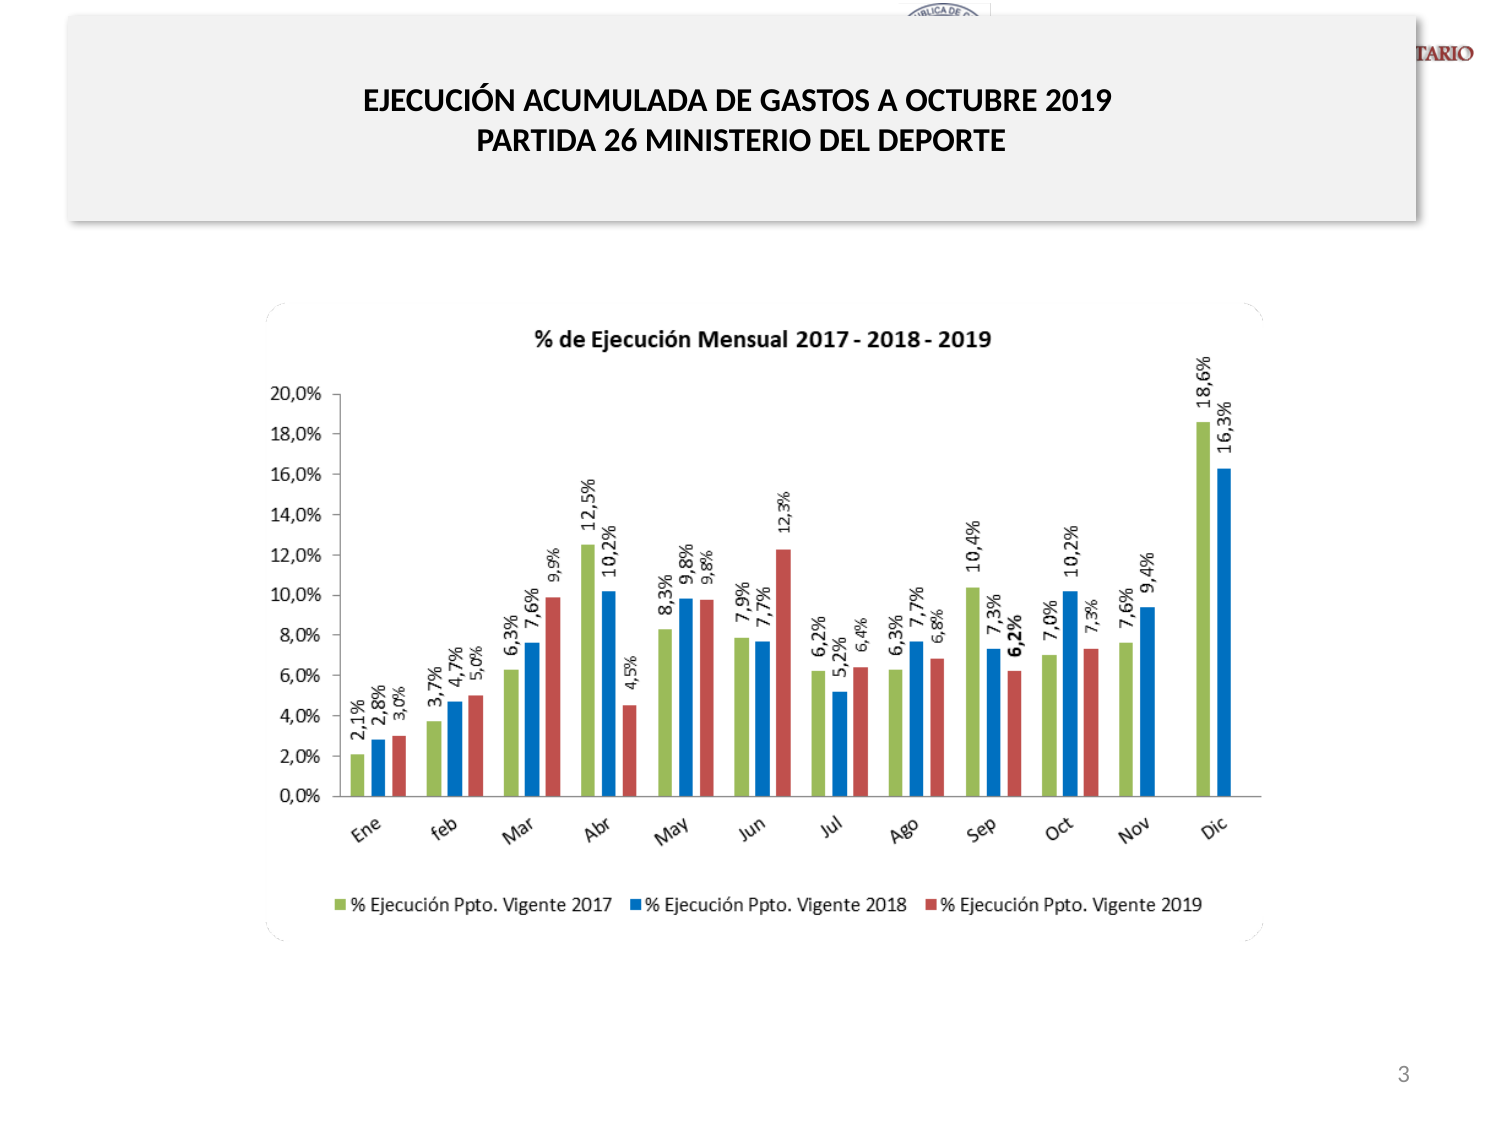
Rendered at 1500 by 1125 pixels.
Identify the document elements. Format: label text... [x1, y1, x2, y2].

picture [898, 0, 1500, 113]
picture [265, 301, 1264, 942]
slide_number 3 [1074, 1042, 1425, 1103]
title EJECUCIÓN ACUMULADA DE GASTOS A OCTUBRE 2019 PARTIDA 26 MINISTERIO DEL DEPORTE [68, 16, 1416, 221]
